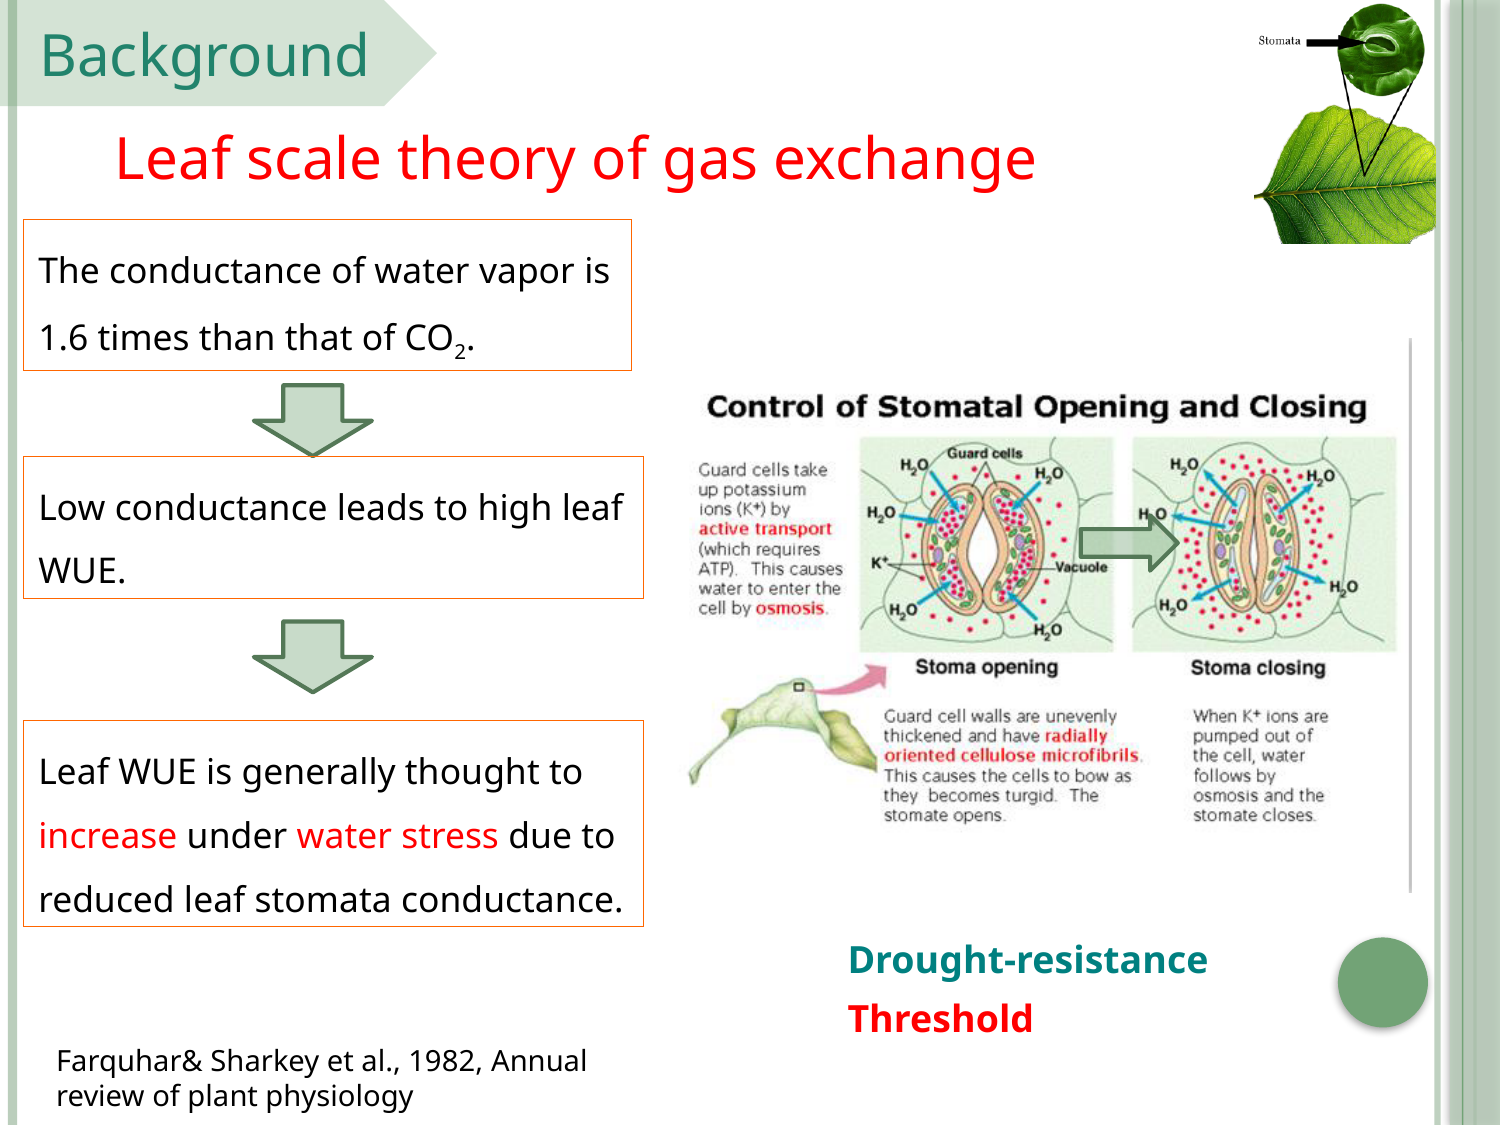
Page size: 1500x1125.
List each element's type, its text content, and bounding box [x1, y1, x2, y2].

picture [666, 337, 1412, 894]
text_box The conductance of water vapor is 1.6 times than that of CO2. [23, 219, 632, 371]
text_box Threshold [832, 987, 1270, 1093]
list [1254, 0, 1436, 244]
text_box Drought-resistance [832, 928, 1270, 987]
text_box [251, 619, 374, 695]
text_box Background [0, 0, 440, 109]
text_box [251, 383, 374, 456]
text_box Farquhar& Sharkey et al., 1982, Annual review of plant physiology [41, 1034, 680, 1120]
text_box Leaf WUE is generally thought to increase under water stress due to reduced leaf stomata conductance. [23, 720, 644, 927]
text_box Low conductance leads to high leaf WUE. [23, 456, 644, 599]
text_box Leaf scale theory of gas exchange [100, 113, 1248, 199]
